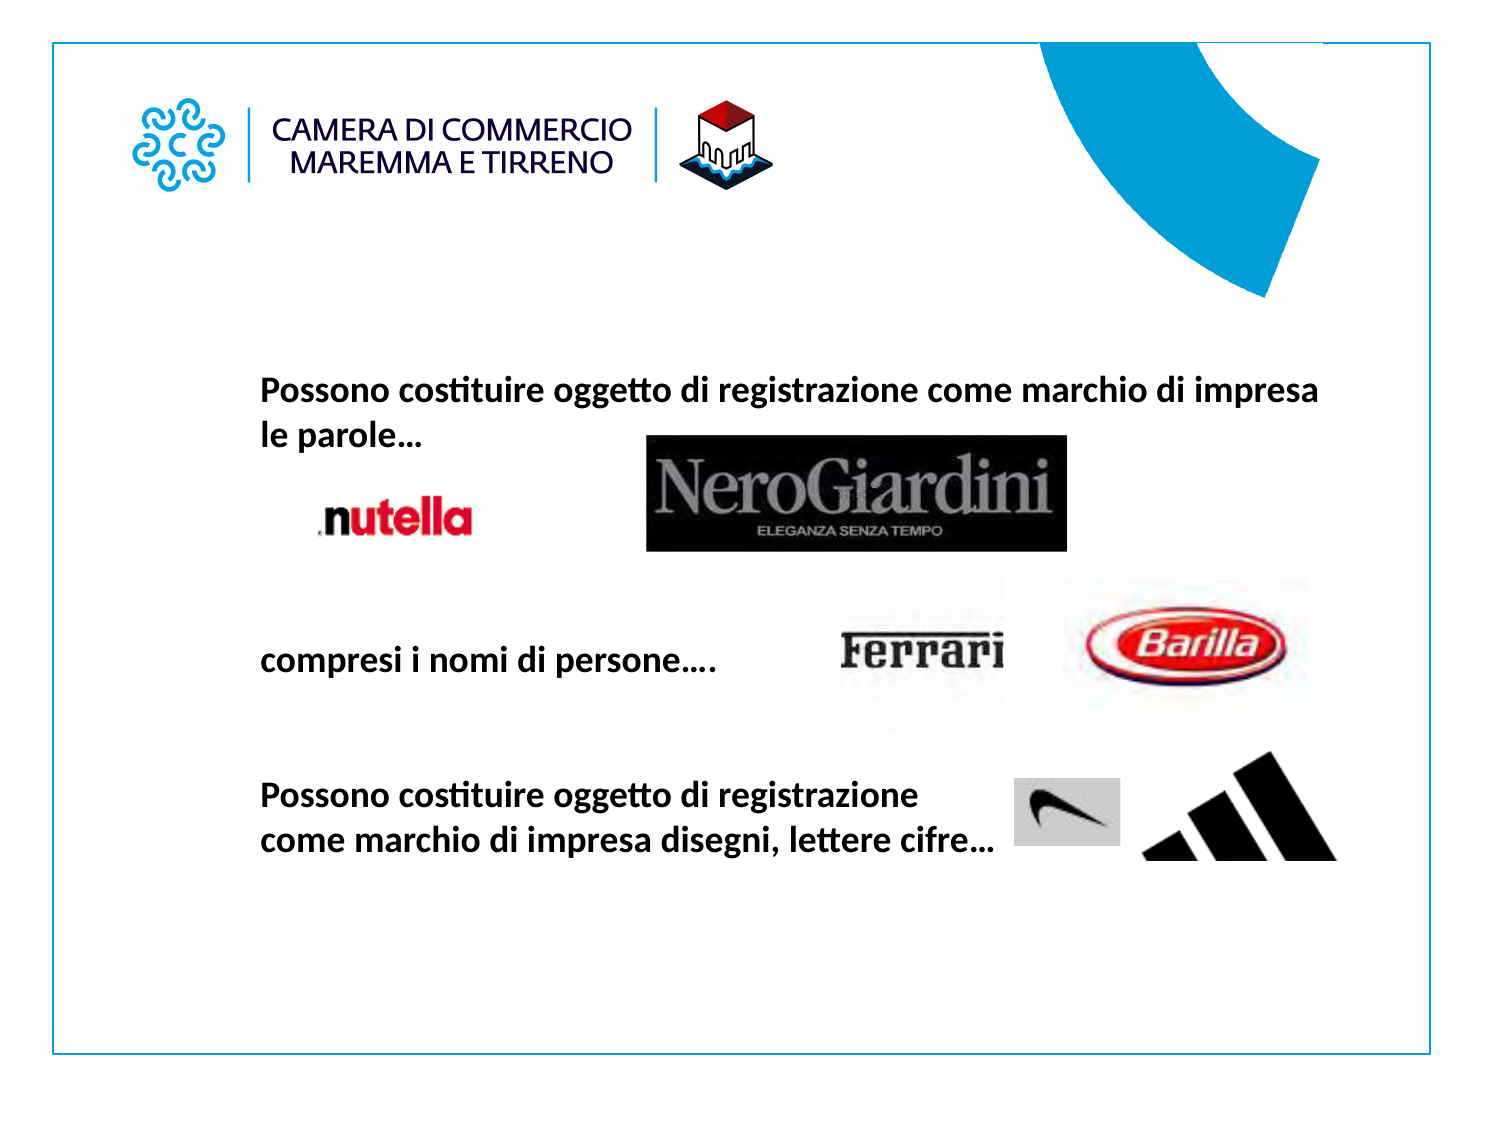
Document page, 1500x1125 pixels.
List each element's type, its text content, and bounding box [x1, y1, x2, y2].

picture [644, 434, 1068, 552]
picture [132, 98, 773, 192]
picture [1013, 777, 1121, 846]
picture [1198, 44, 1323, 298]
picture [1038, 45, 1261, 298]
picture [840, 568, 1004, 732]
picture [316, 492, 474, 538]
picture [1139, 751, 1340, 862]
picture [1063, 579, 1308, 710]
text_box Possono costituire oggetto di registrazione come marchio di impresa le parole… compresi i nomi di persone…. Possono costituire oggetto di registrazione come marchio di impresa disegni, lettere cifre… [245, 357, 1359, 868]
